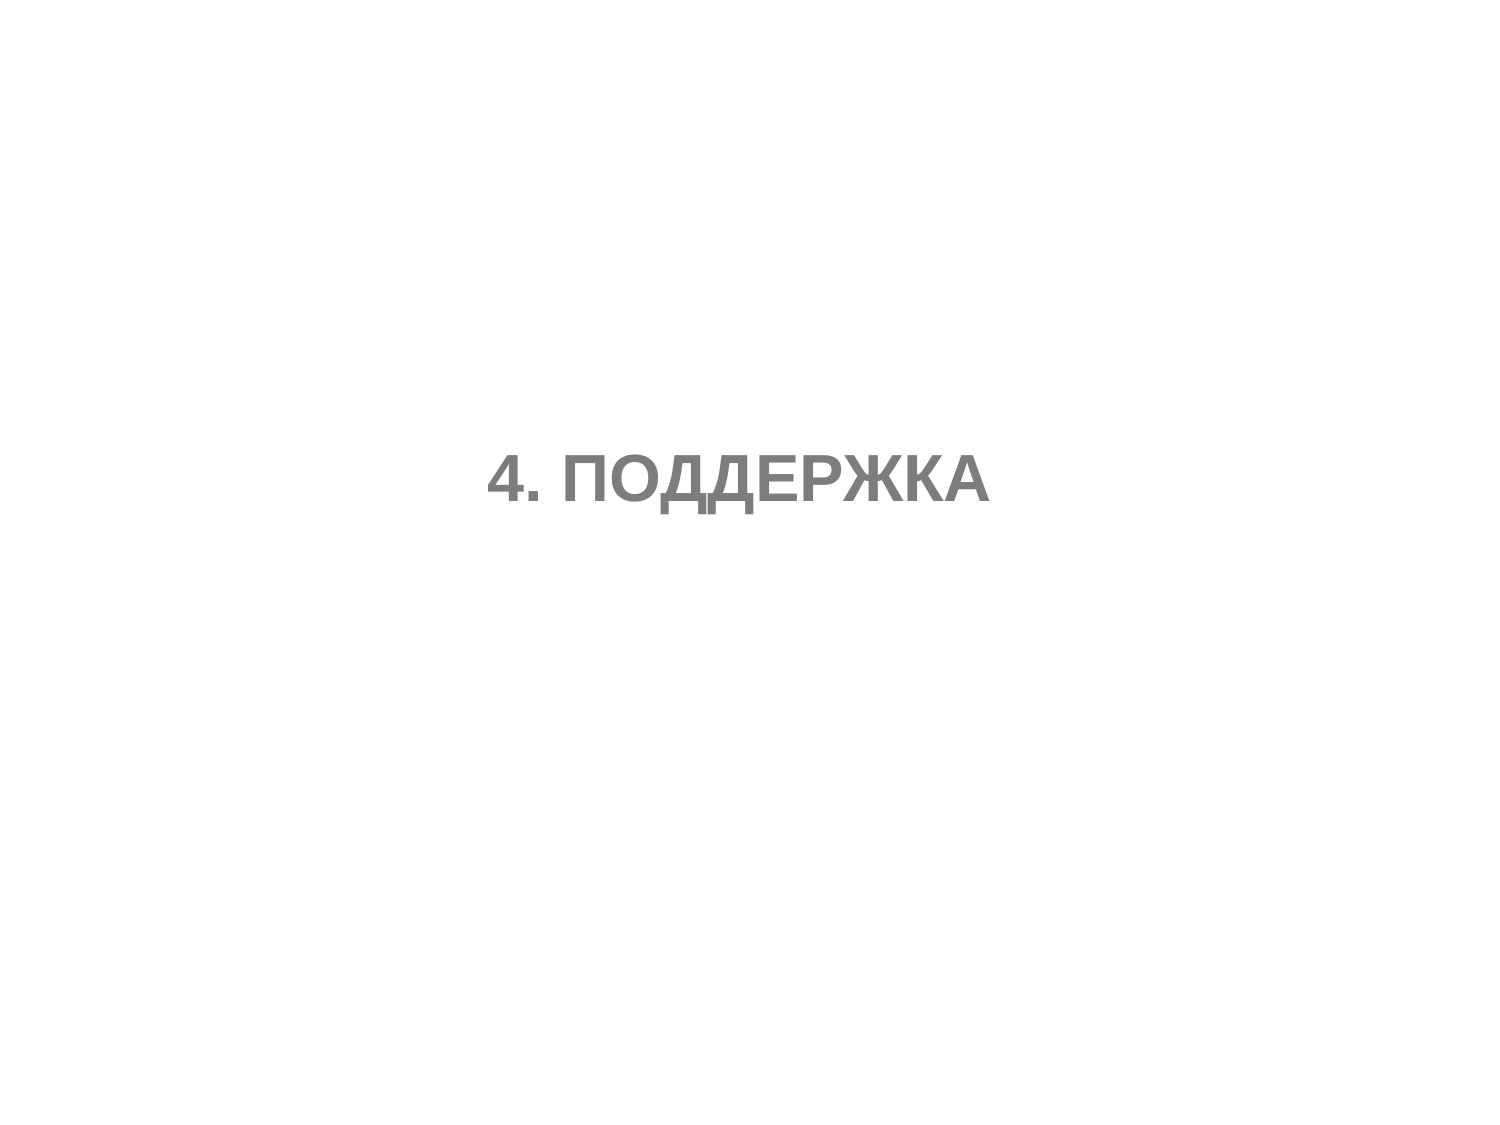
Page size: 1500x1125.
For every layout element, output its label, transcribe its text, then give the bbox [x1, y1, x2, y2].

text_box 4. ПОДДЕРЖКА [487, 435, 1014, 516]
